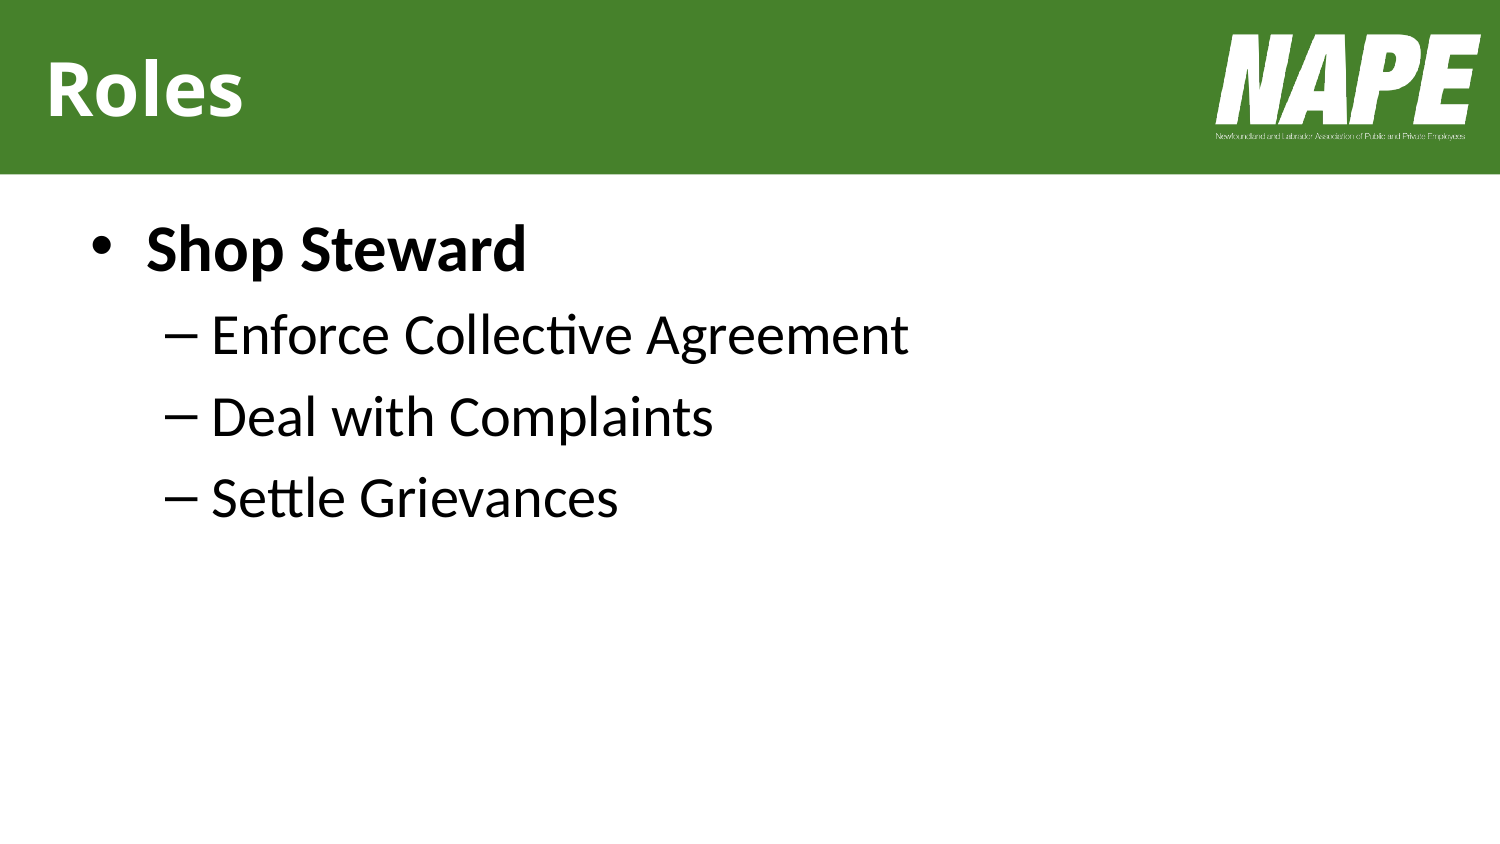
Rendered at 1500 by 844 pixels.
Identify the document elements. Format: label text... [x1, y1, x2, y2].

title Roles [29, 16, 1208, 157]
list Shop Steward Enforce Collective Agreement Deal with Complaints Settle Grievances [75, 196, 1425, 824]
picture [1210, 16, 1481, 159]
text_box [0, 0, 1500, 176]
